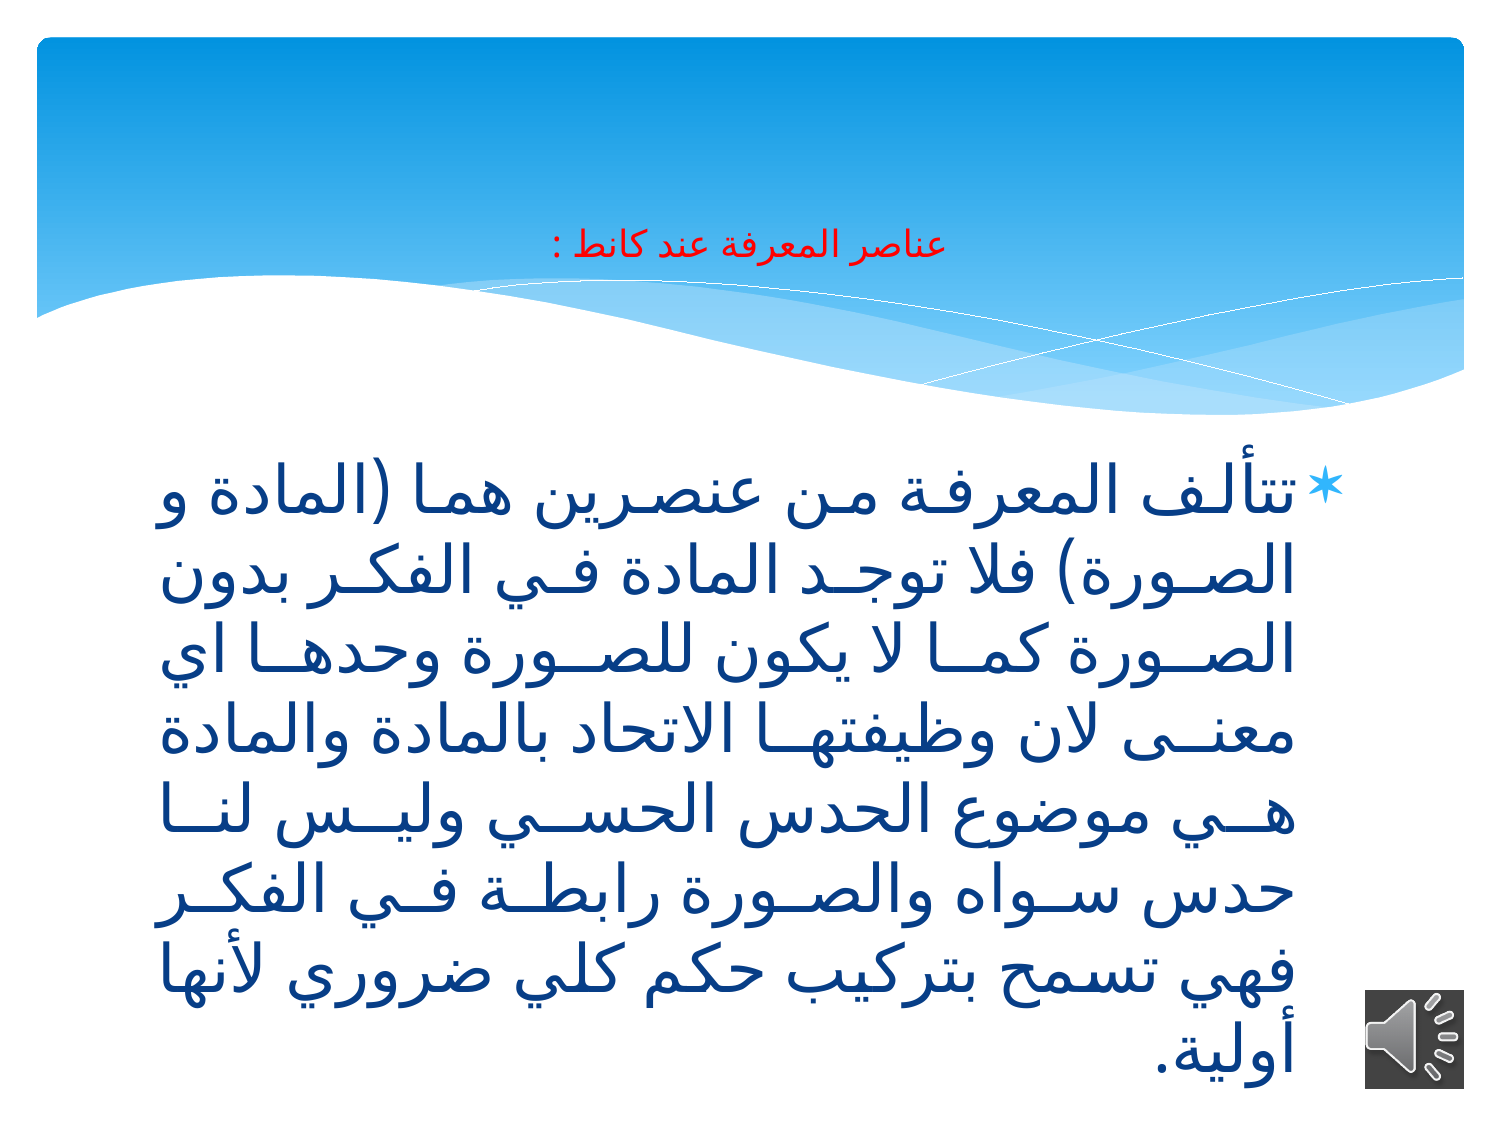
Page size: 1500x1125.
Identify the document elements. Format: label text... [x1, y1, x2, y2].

title عناصر المعرفة عند كانط : [225, 160, 1275, 325]
picture [1364, 989, 1465, 1090]
list تتألف المعرفة من عنصرين هما (المادة و الصورة) فلا توجد المادة في الفكر بدون الصورة كما لا يكون للصورة وحدها اي معنى لان وظيفتها الاتحاد بالمادة والمادة هي موضوع الحدس الحسي وليس لنا حدس سواه والصورة رابطة في الفكر فهي تسمح بتركيب حكم كلي ضروري لأنها أولية. [143, 438, 1359, 1005]
